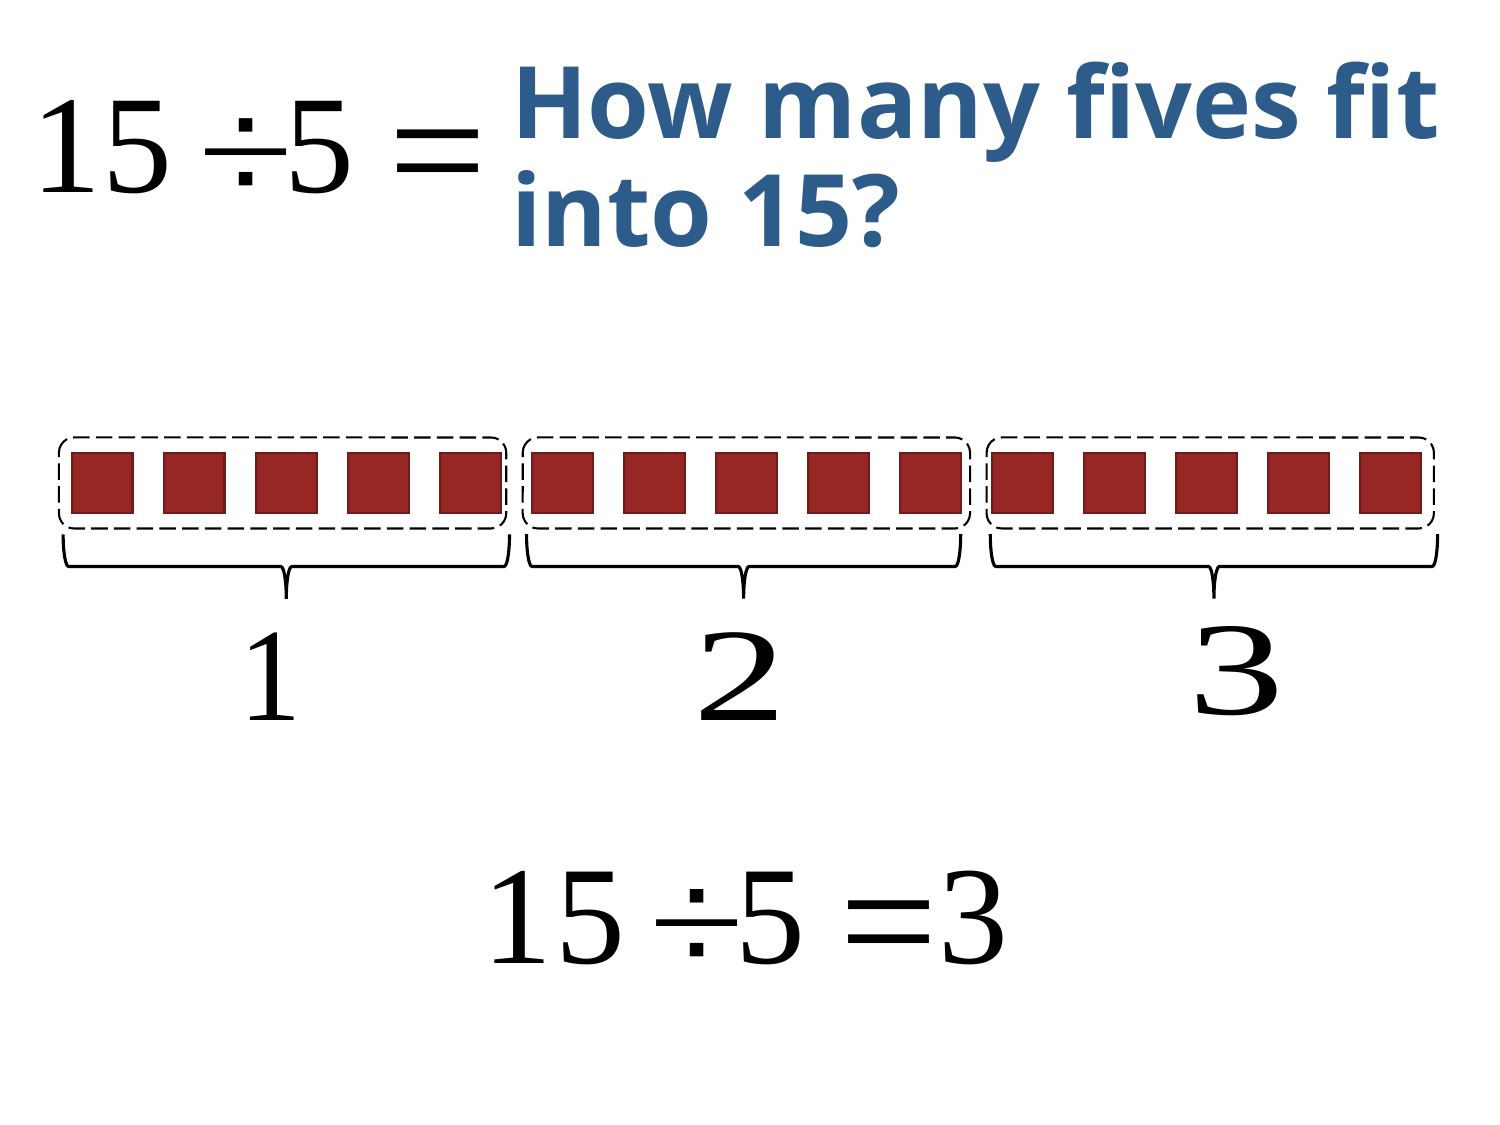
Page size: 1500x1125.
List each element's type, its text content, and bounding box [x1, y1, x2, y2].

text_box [63, 534, 510, 743]
text_box [521, 436, 972, 530]
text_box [72, 452, 501, 514]
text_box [532, 452, 961, 514]
text_box [57, 436, 508, 530]
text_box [992, 452, 1421, 514]
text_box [25, 64, 480, 228]
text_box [990, 534, 1438, 749]
text_box How many fives fit into 15? [496, 44, 1500, 174]
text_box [526, 534, 961, 743]
text_box [985, 436, 1435, 530]
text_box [476, 835, 1024, 999]
